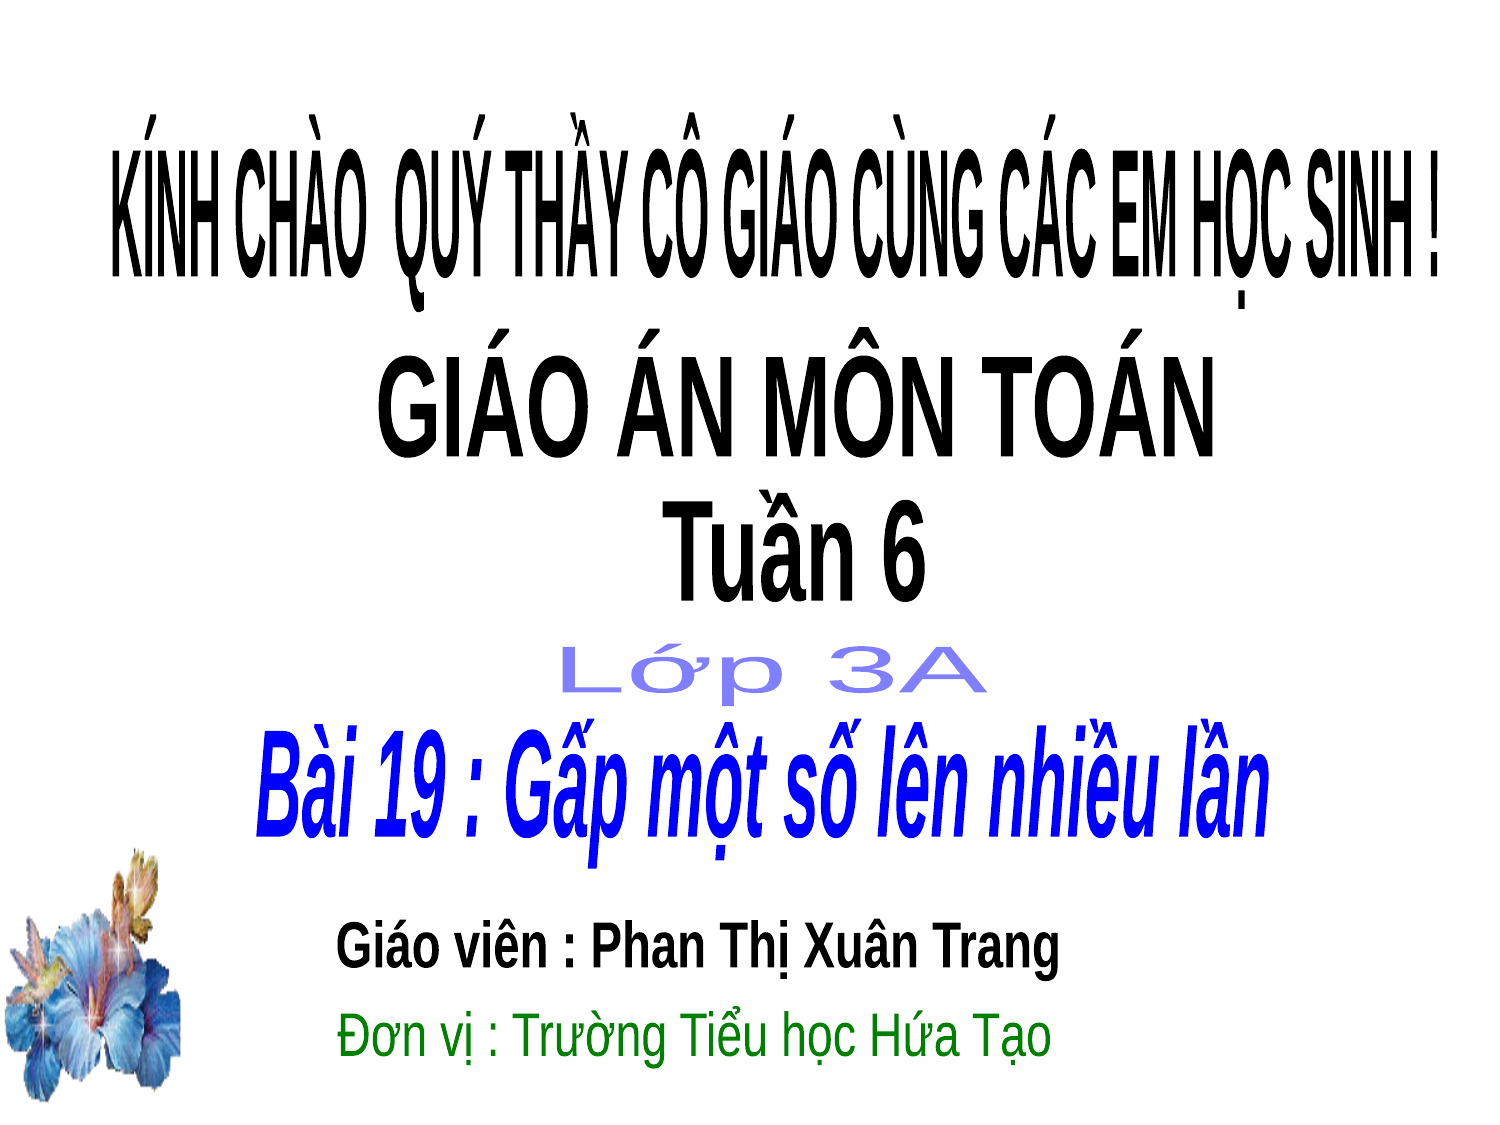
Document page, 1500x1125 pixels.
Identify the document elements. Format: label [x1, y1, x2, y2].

text_box [1076, 796, 1500, 1125]
title [1254, 99, 1482, 300]
text_box [174, 0, 1251, 301]
picture [0, 749, 188, 1125]
